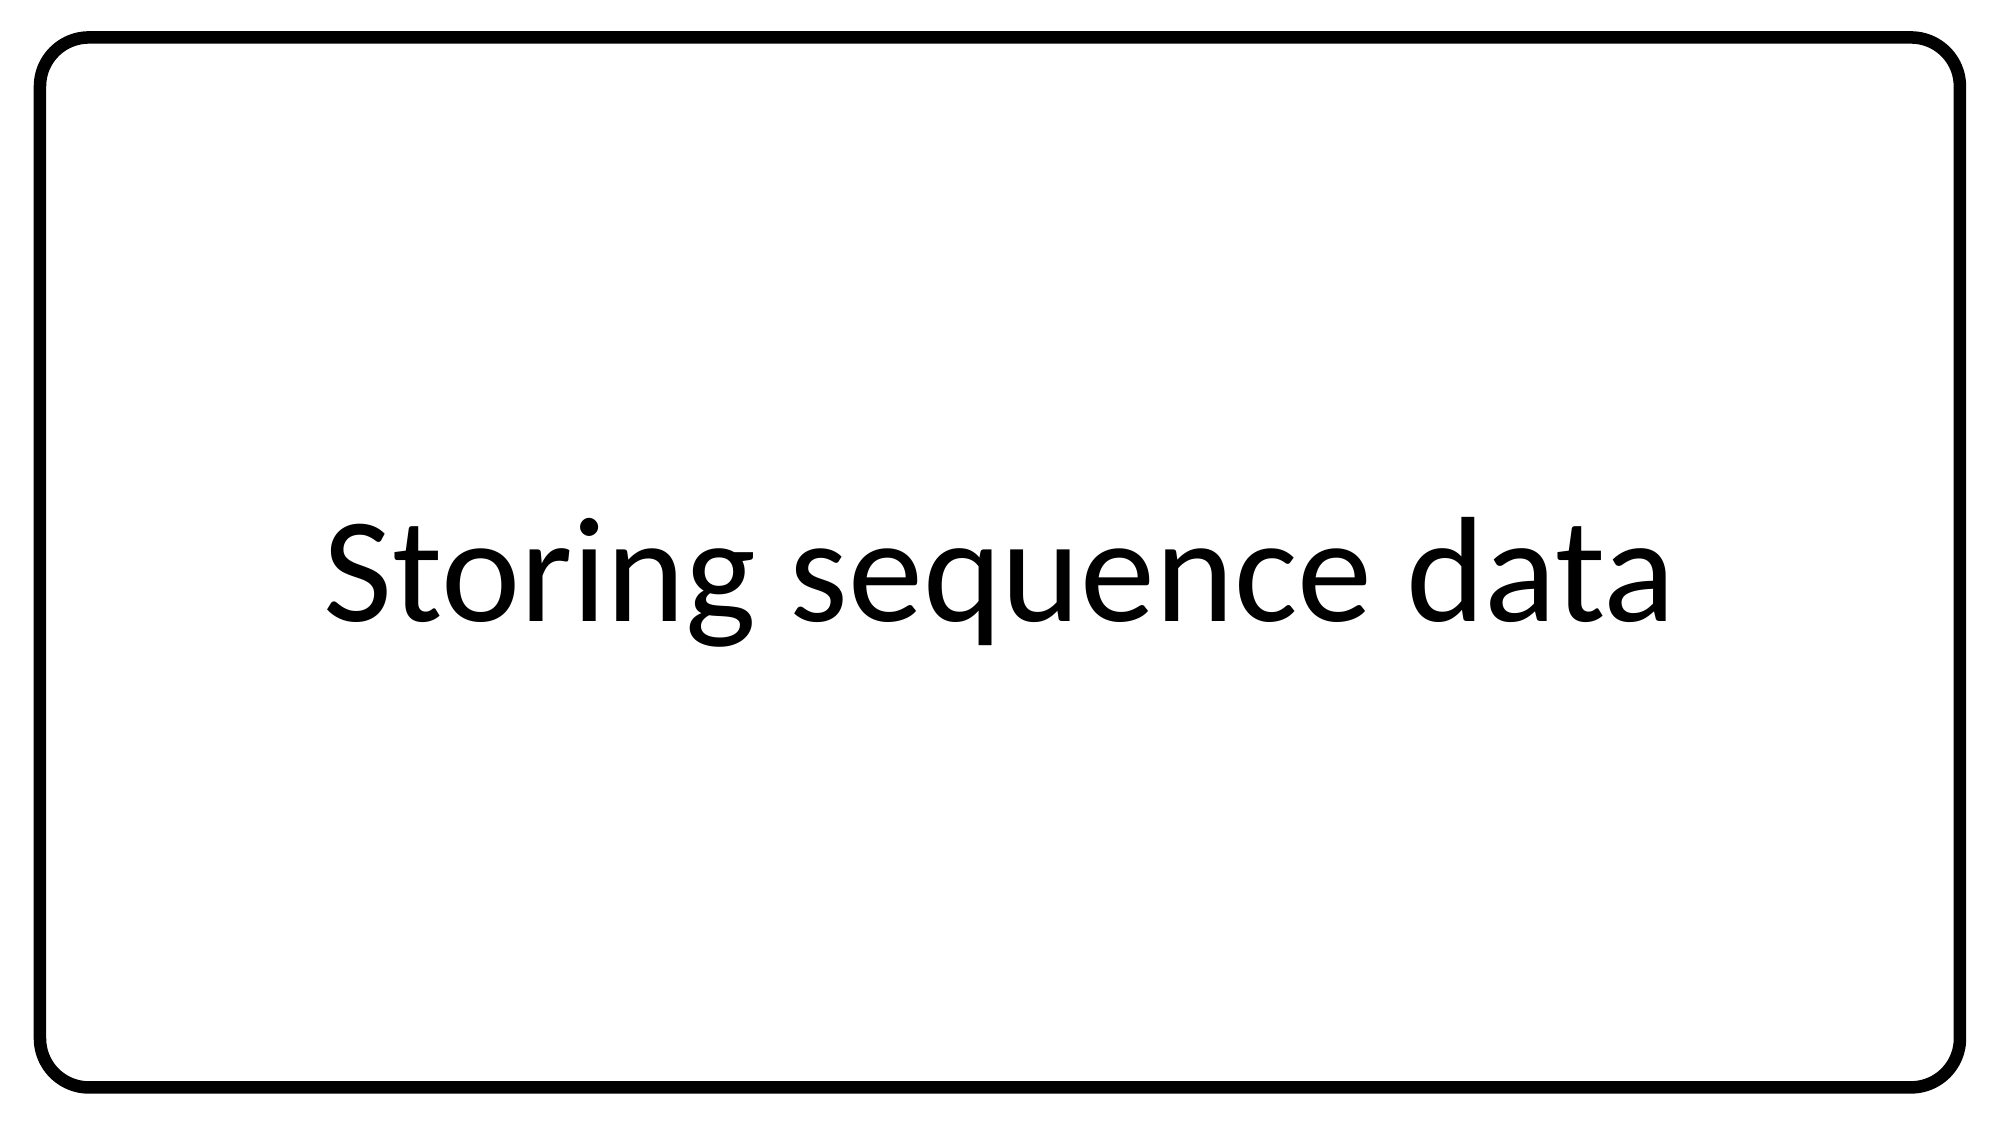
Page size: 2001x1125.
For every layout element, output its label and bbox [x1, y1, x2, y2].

text_box [38, 36, 1962, 1089]
